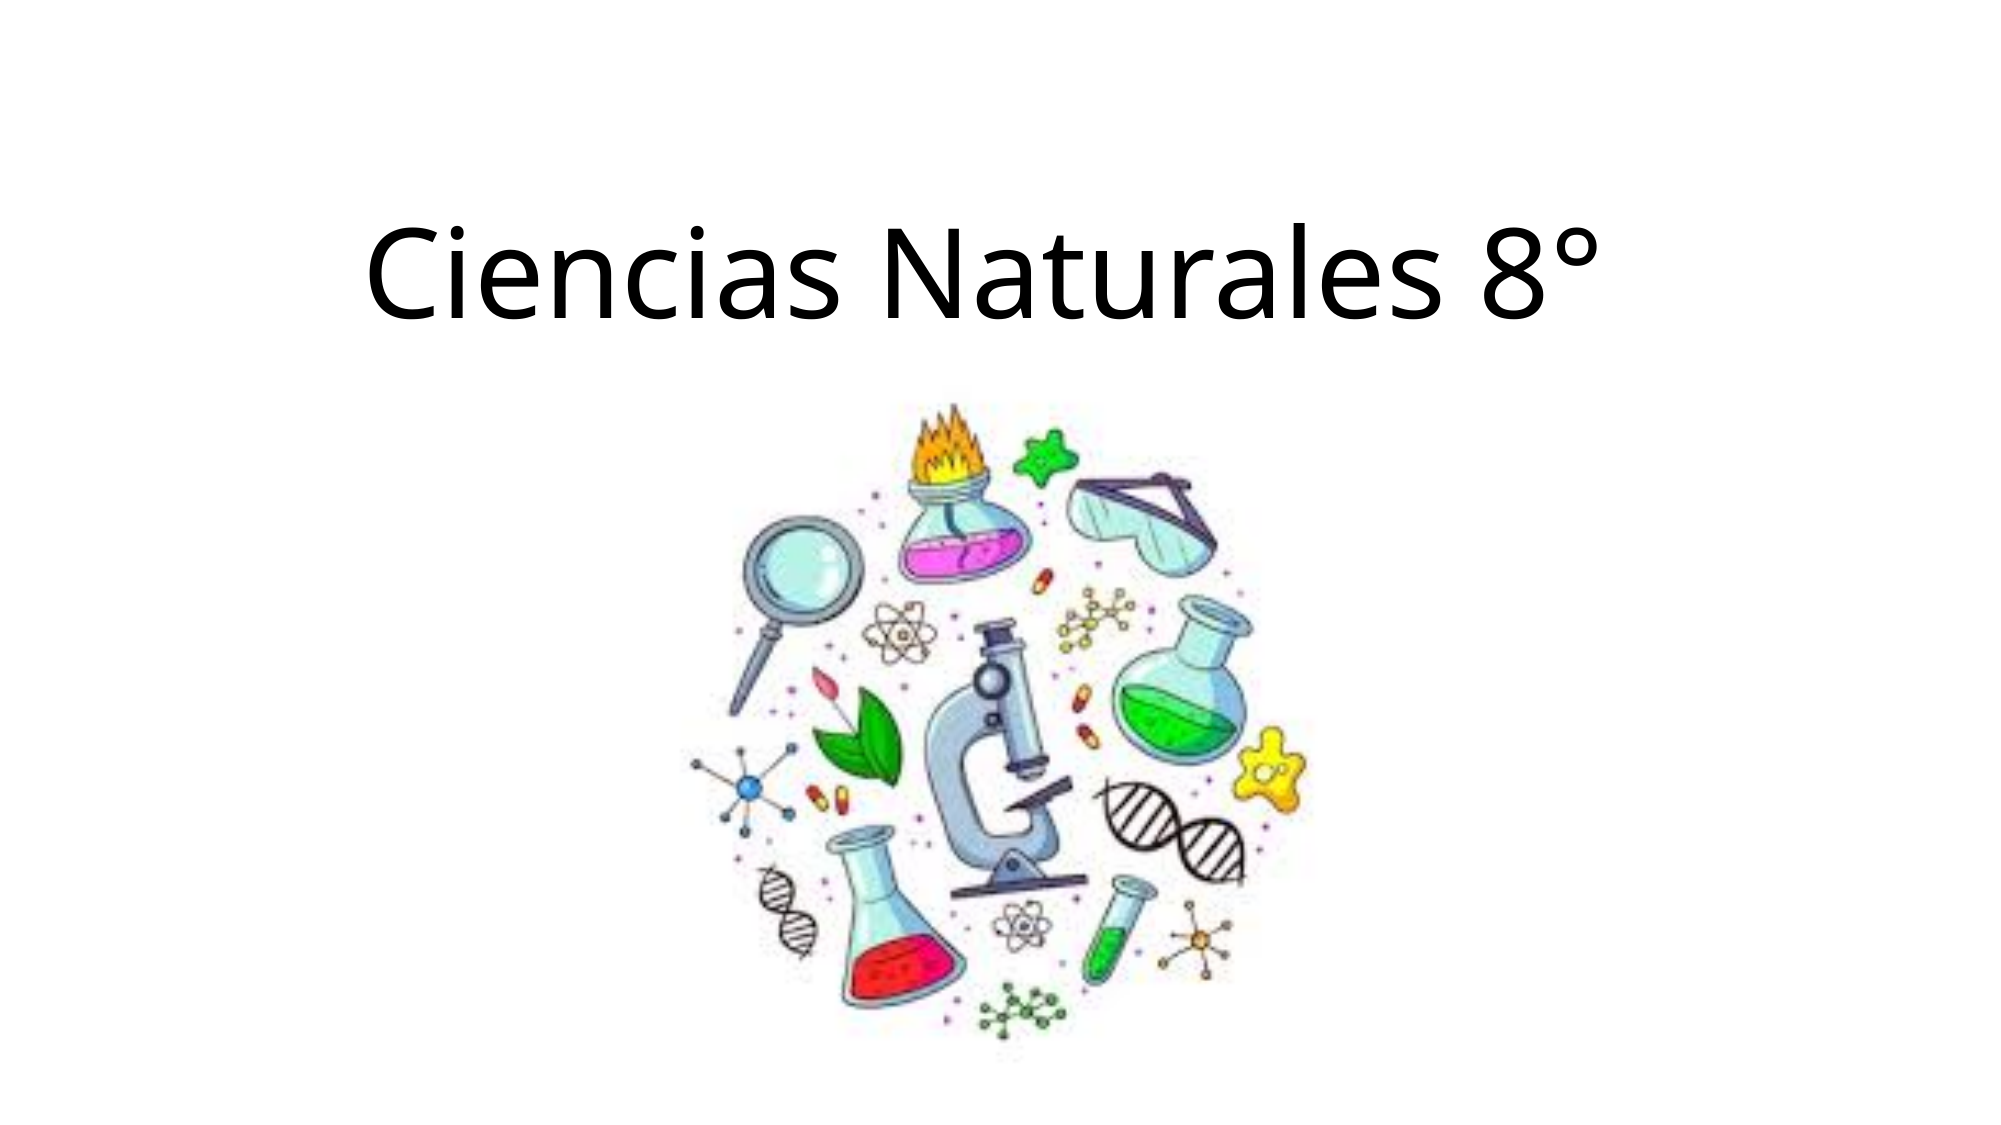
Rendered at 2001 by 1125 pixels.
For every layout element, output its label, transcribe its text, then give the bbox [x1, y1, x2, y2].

picture [629, 352, 1370, 1093]
title Ciencias Naturales 8° [249, 115, 1750, 353]
